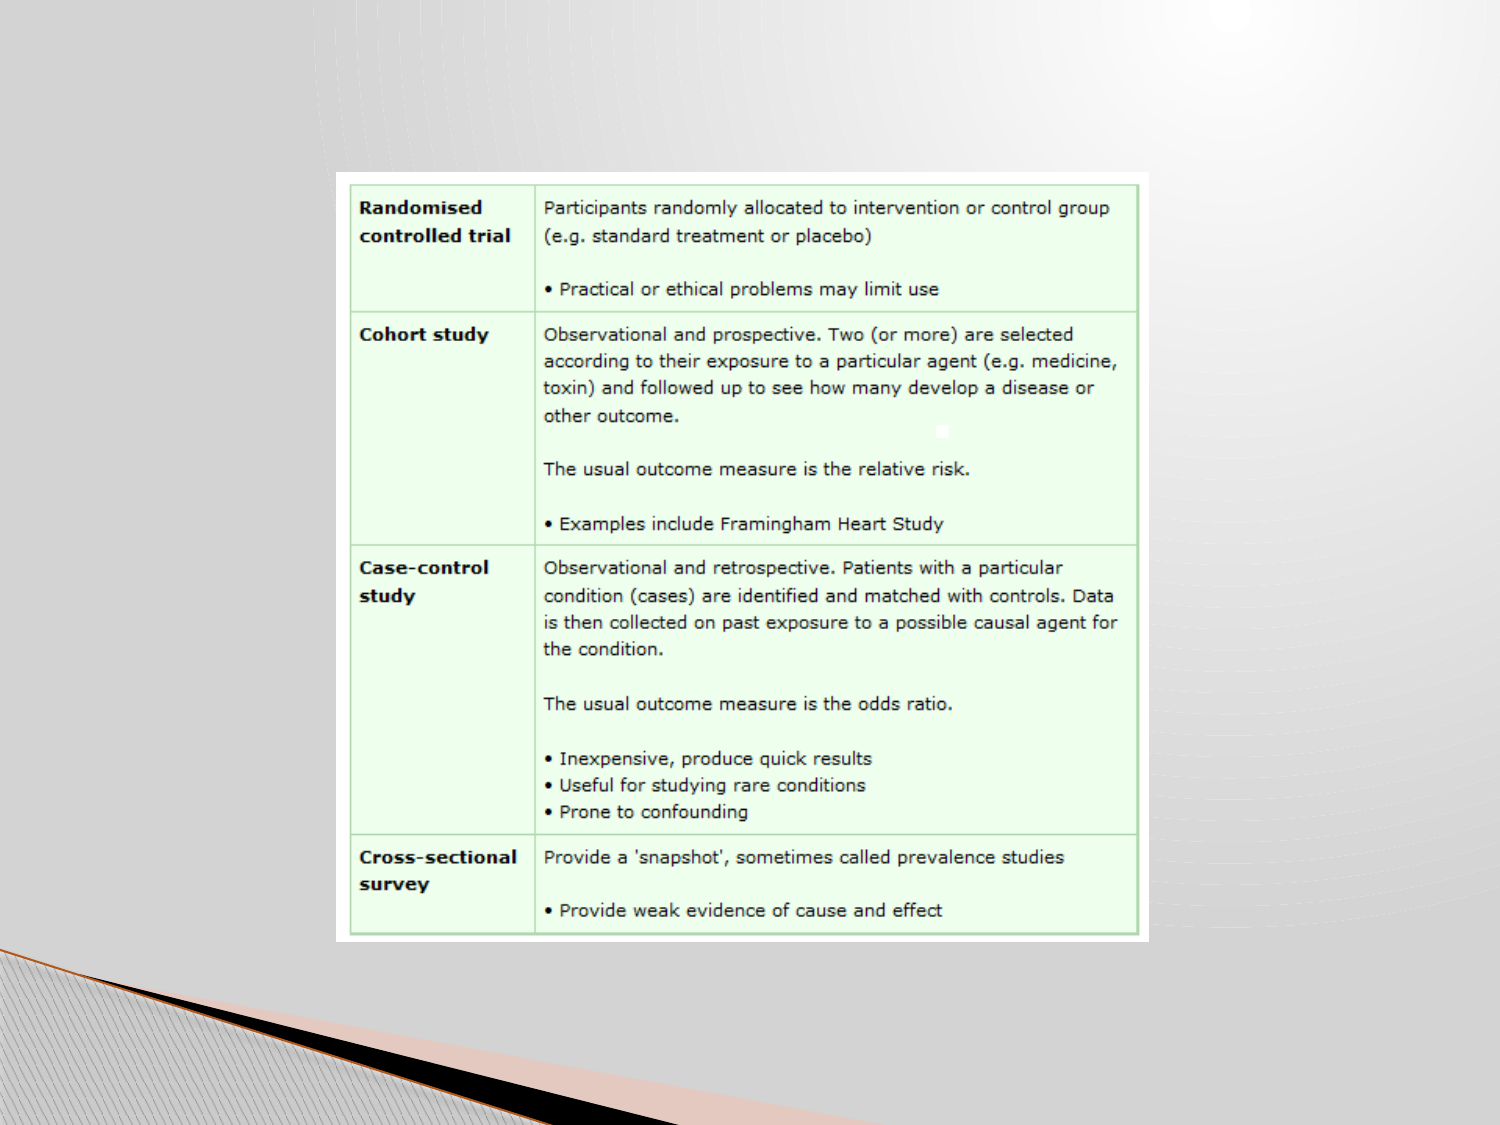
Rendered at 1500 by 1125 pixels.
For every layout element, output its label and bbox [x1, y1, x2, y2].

picture [336, 172, 1150, 942]
